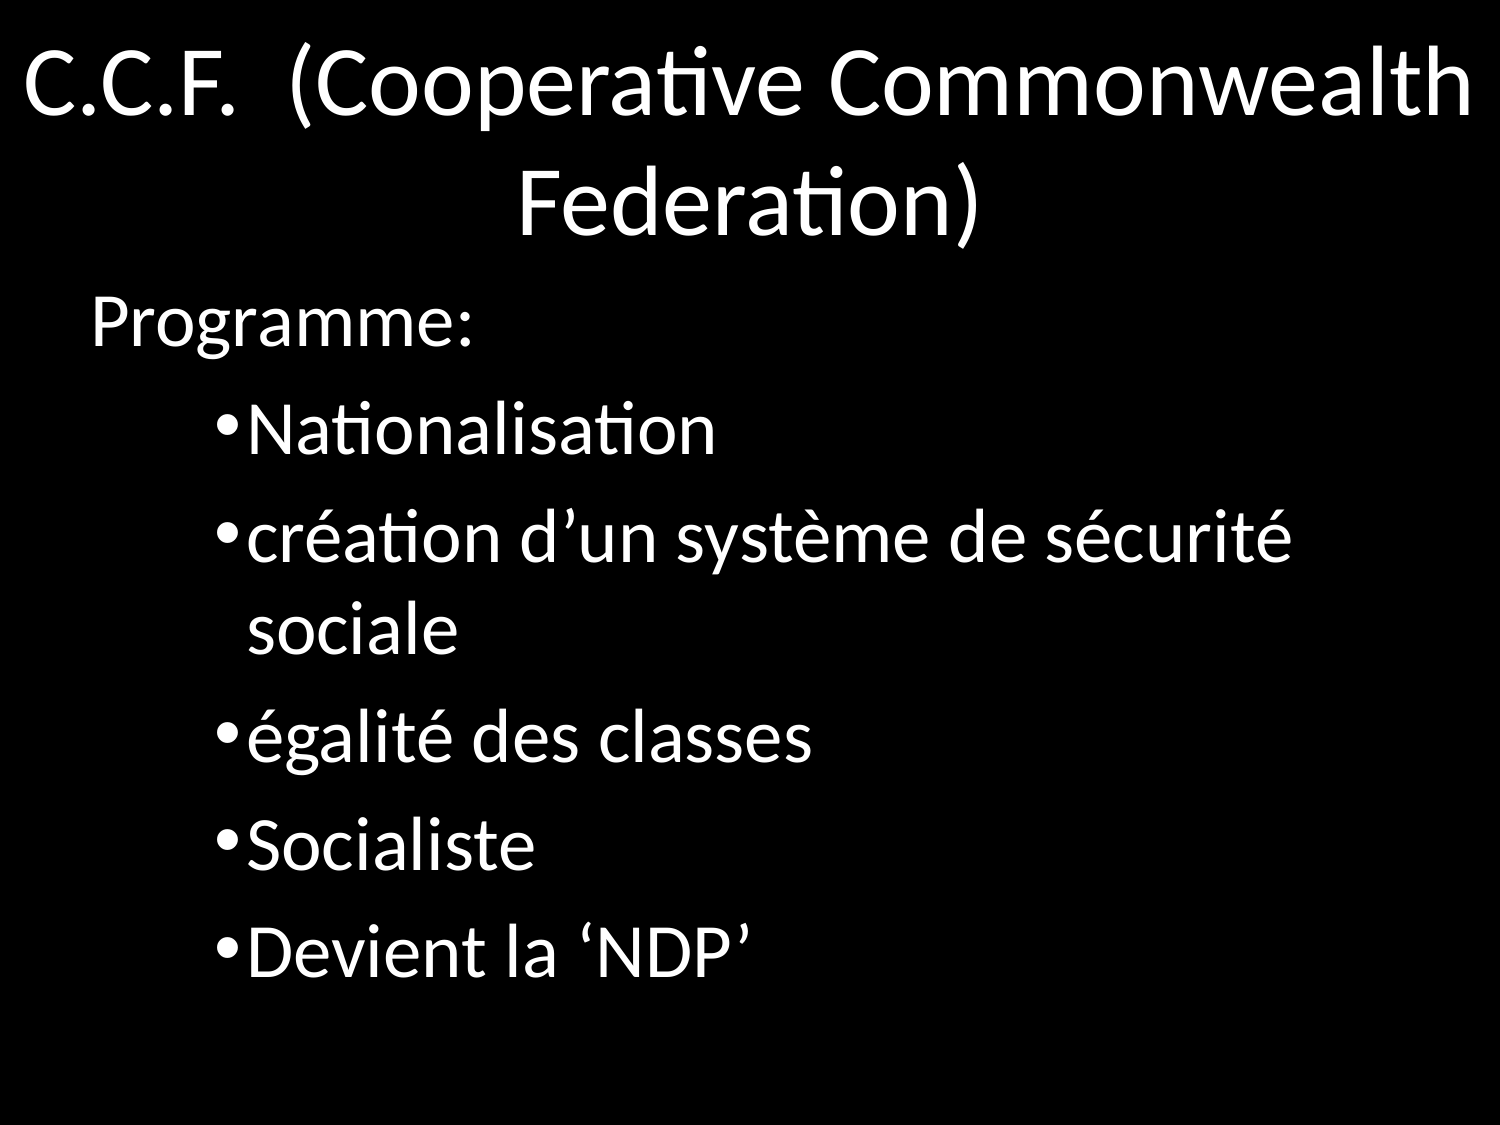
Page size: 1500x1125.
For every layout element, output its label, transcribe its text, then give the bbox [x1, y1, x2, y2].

title C.C.F. (Cooperative Commonwealth Federation) [0, 137, 1500, 253]
list Programme: Nationalisation création d’un système de sécurité sociale égalité des classes Socialiste Devient la ‘NDP’ [75, 262, 1425, 1005]
